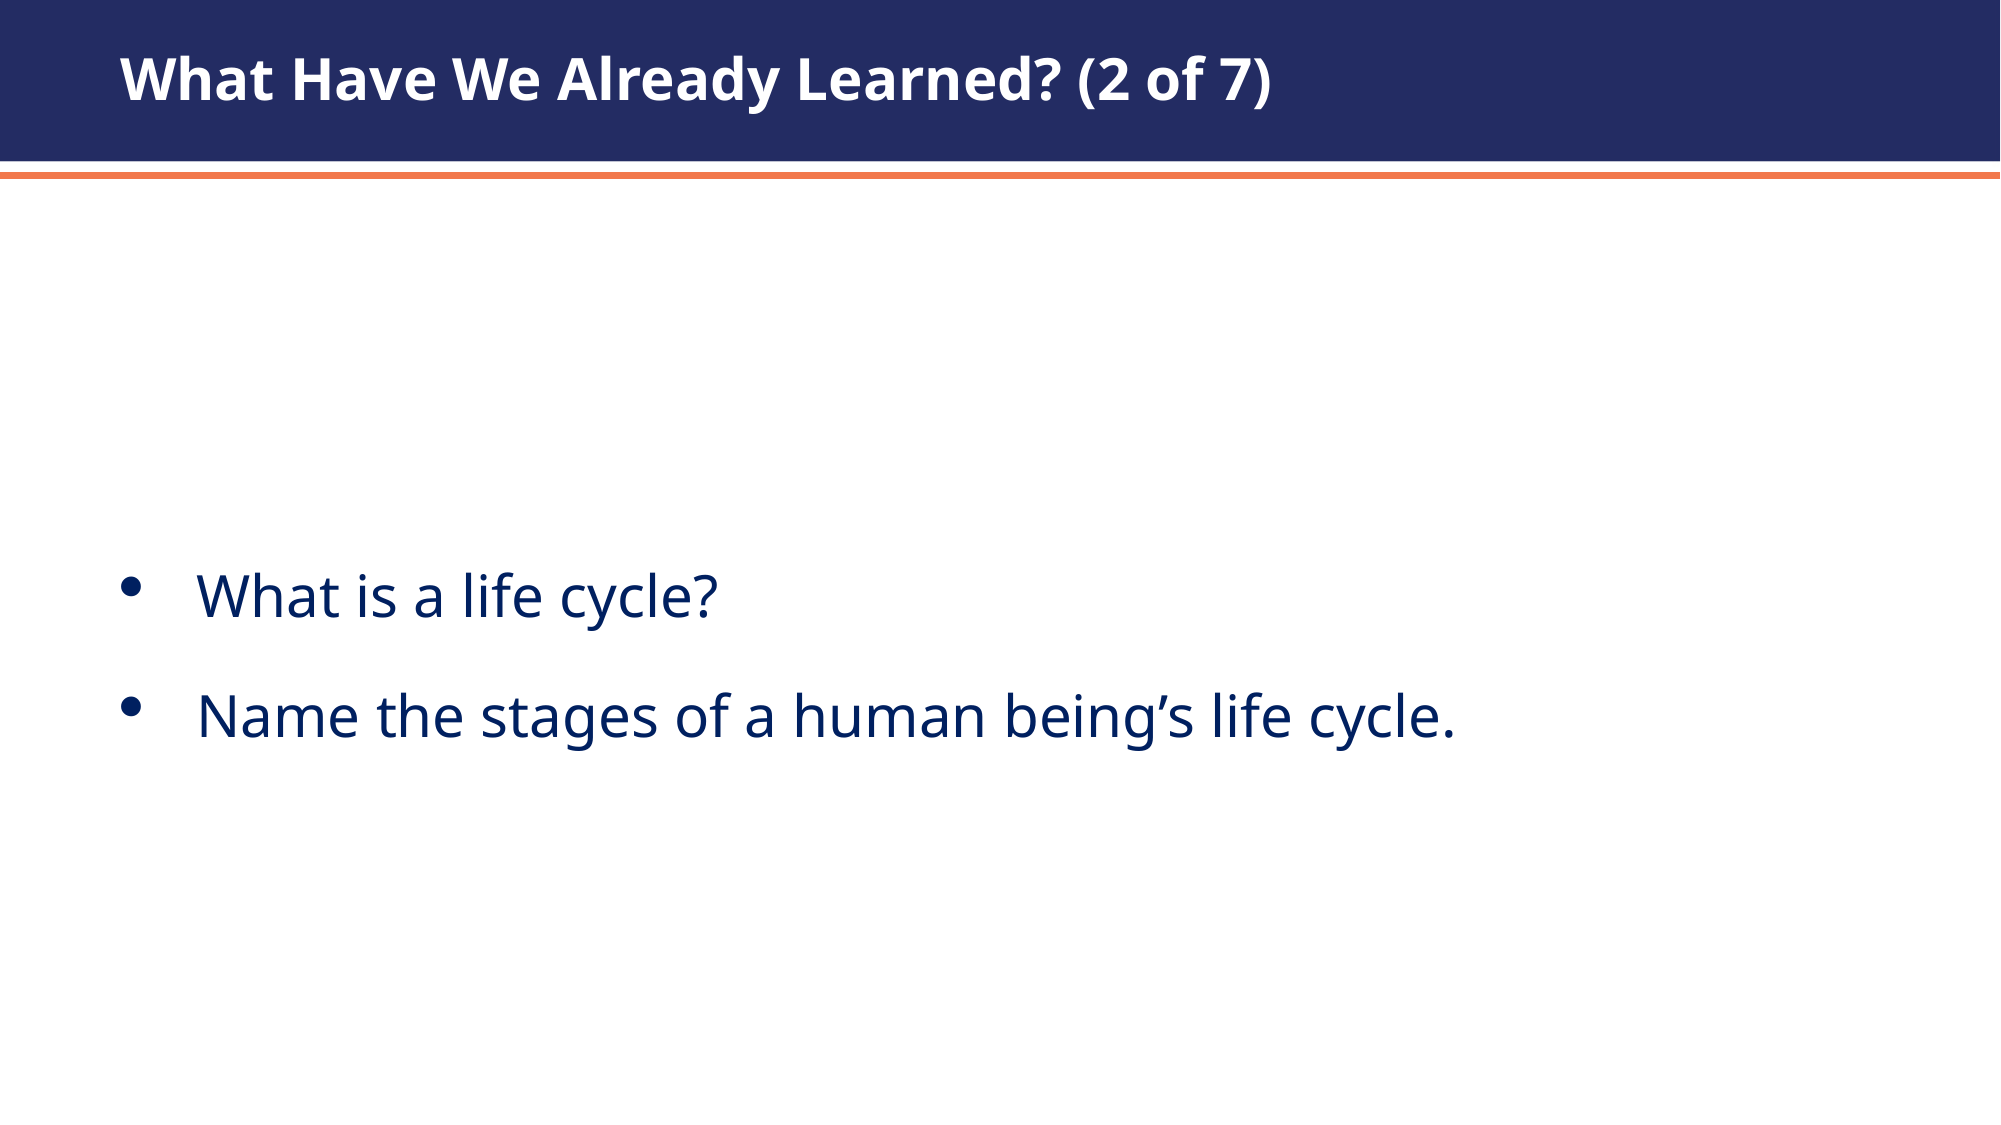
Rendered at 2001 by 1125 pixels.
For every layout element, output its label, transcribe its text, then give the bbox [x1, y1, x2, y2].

picture [0, 0, 2001, 1125]
list What is a life cycle? Name the stages of a human being’s life cycle. [101, 183, 1900, 1125]
title What Have We Already Learned? (2 of 7) [0, 0, 2000, 162]
